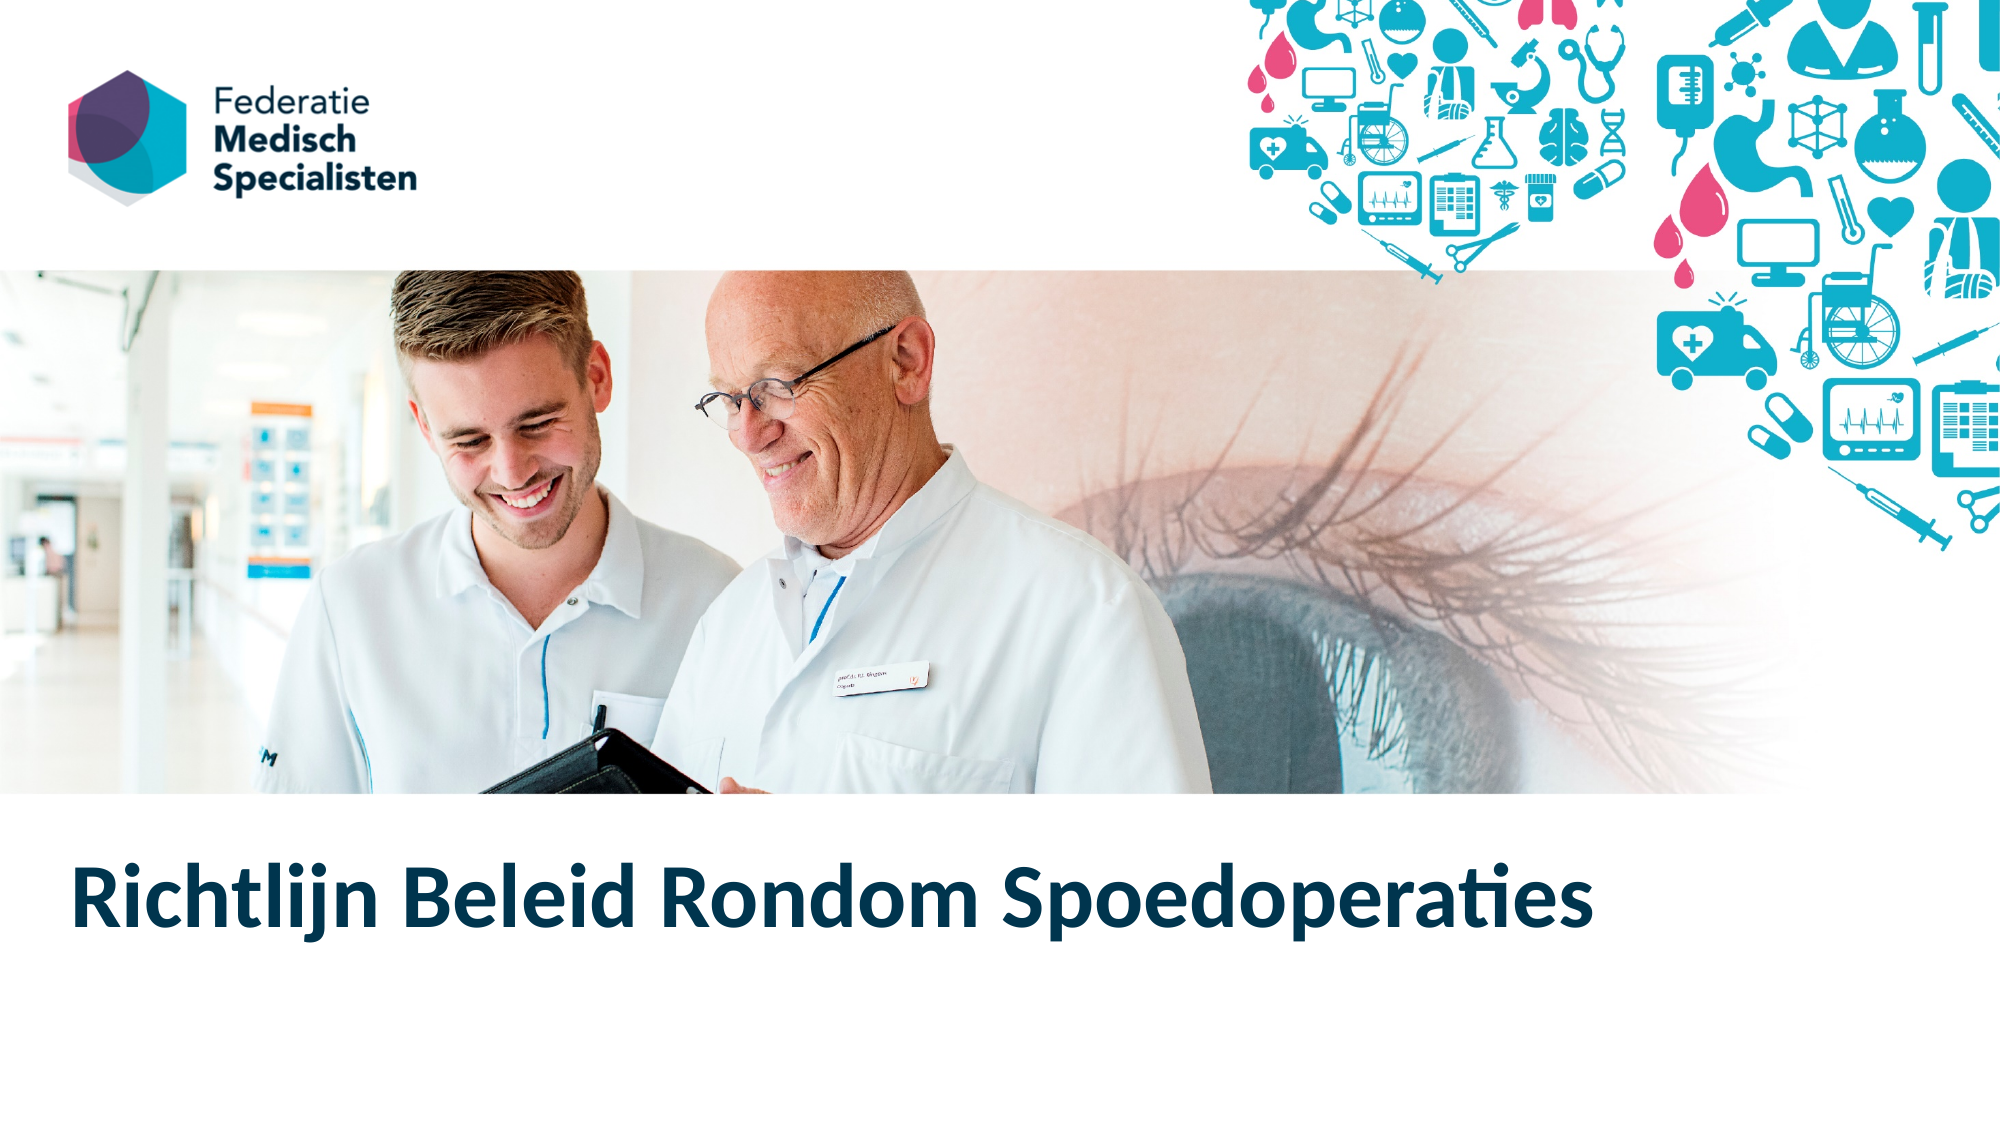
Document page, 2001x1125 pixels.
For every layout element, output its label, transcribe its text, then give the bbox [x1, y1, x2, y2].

title Richtlijn Beleid Rondom Spoedoperaties [55, 838, 1781, 957]
picture [0, 0, 2000, 1125]
